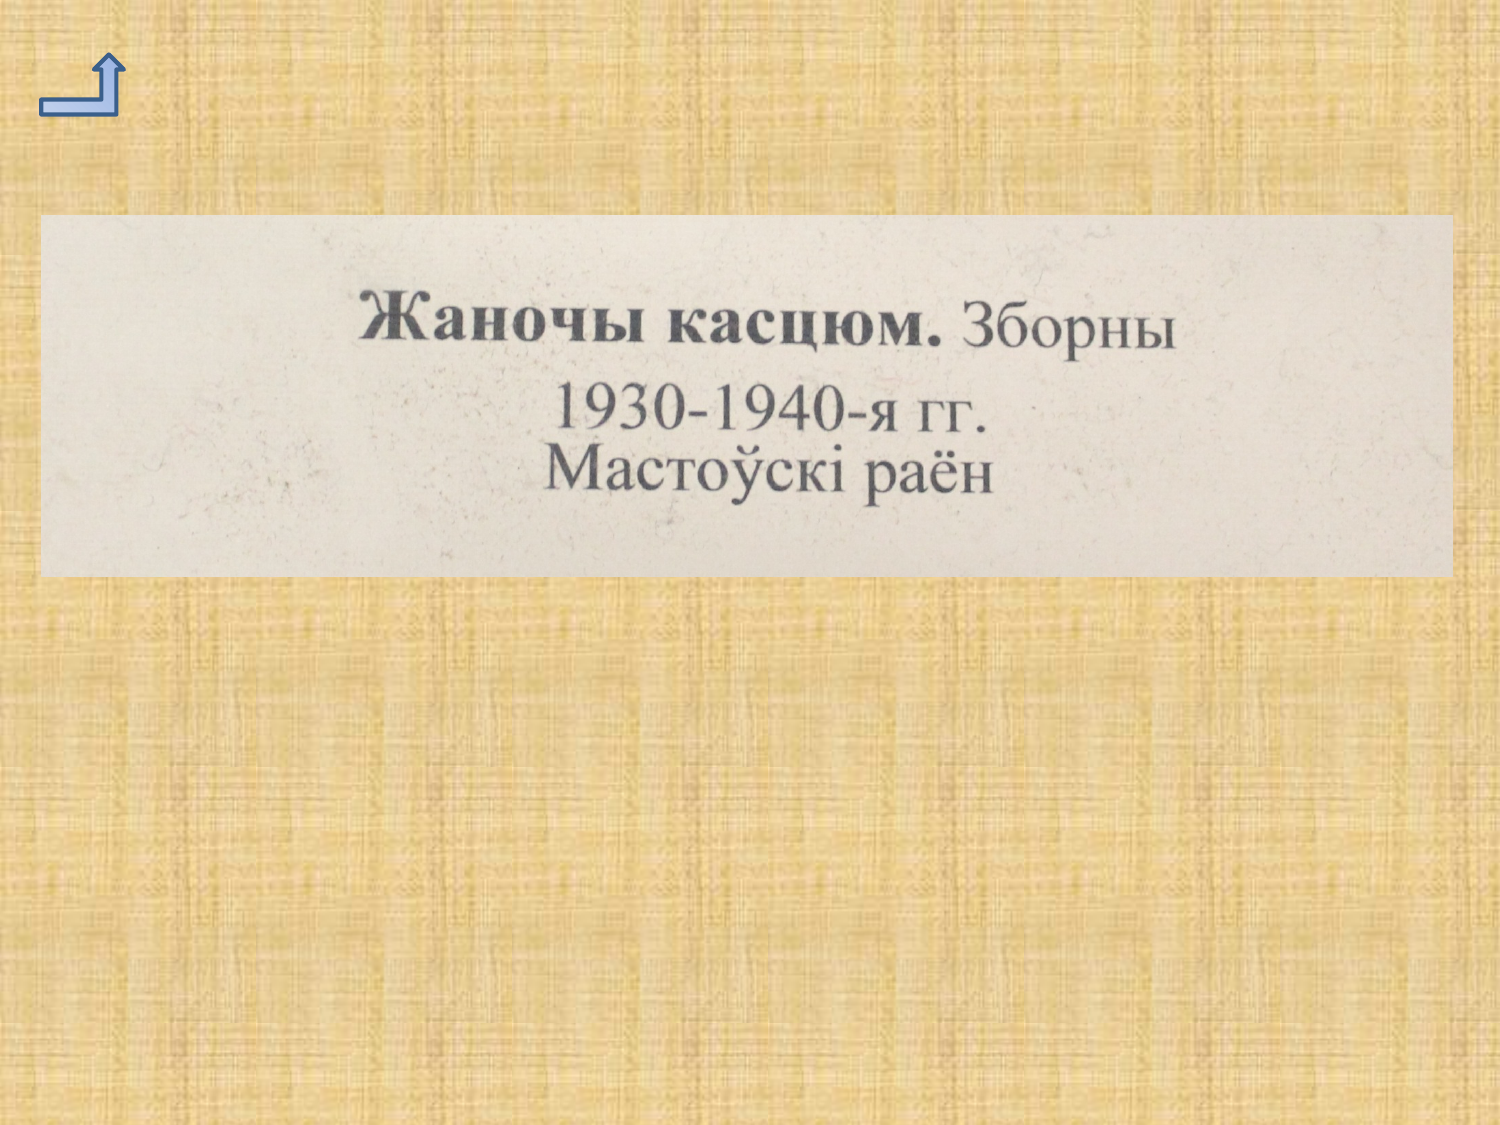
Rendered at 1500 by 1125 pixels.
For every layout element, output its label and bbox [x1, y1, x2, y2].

picture [0, 0, 1500, 1125]
text_box [39, 52, 126, 117]
